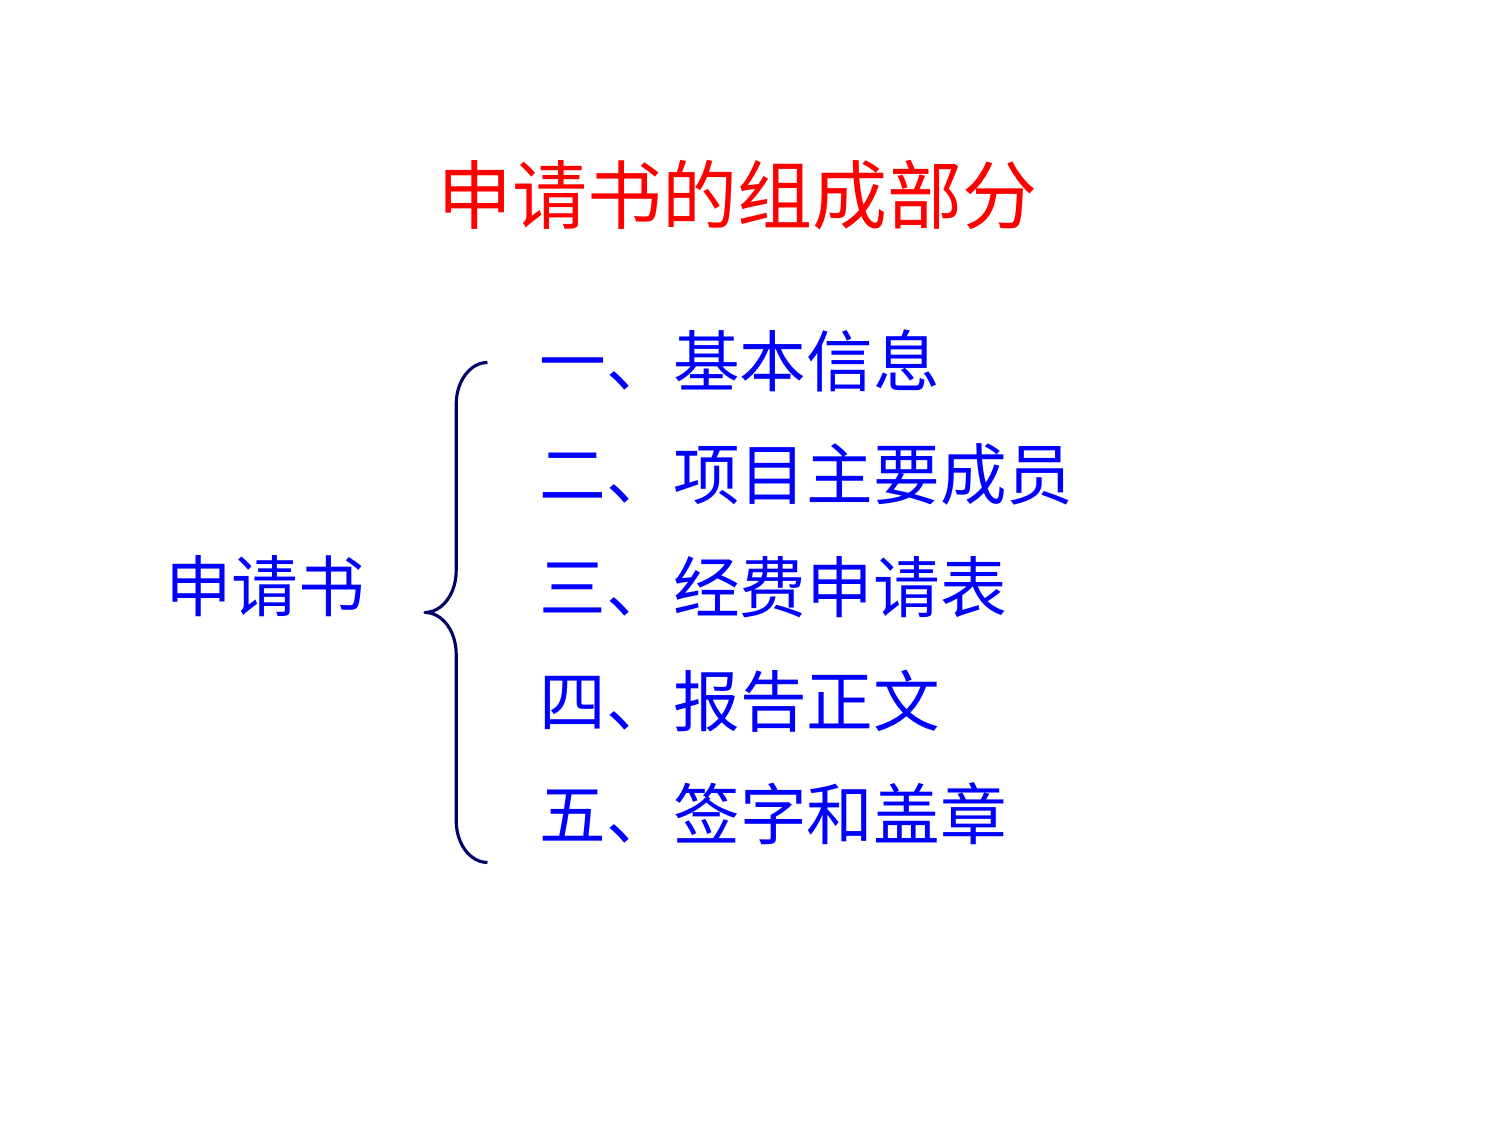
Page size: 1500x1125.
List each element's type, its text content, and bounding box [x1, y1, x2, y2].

title 申请书的组成部分 [62, 99, 1413, 288]
text_box [424, 362, 488, 863]
text_box 一、基本信息 二、项目主要成员 三、经费申请表 四、报告正文 五、签字和盖章 [525, 312, 1175, 860]
list 申请书 [150, 537, 388, 650]
